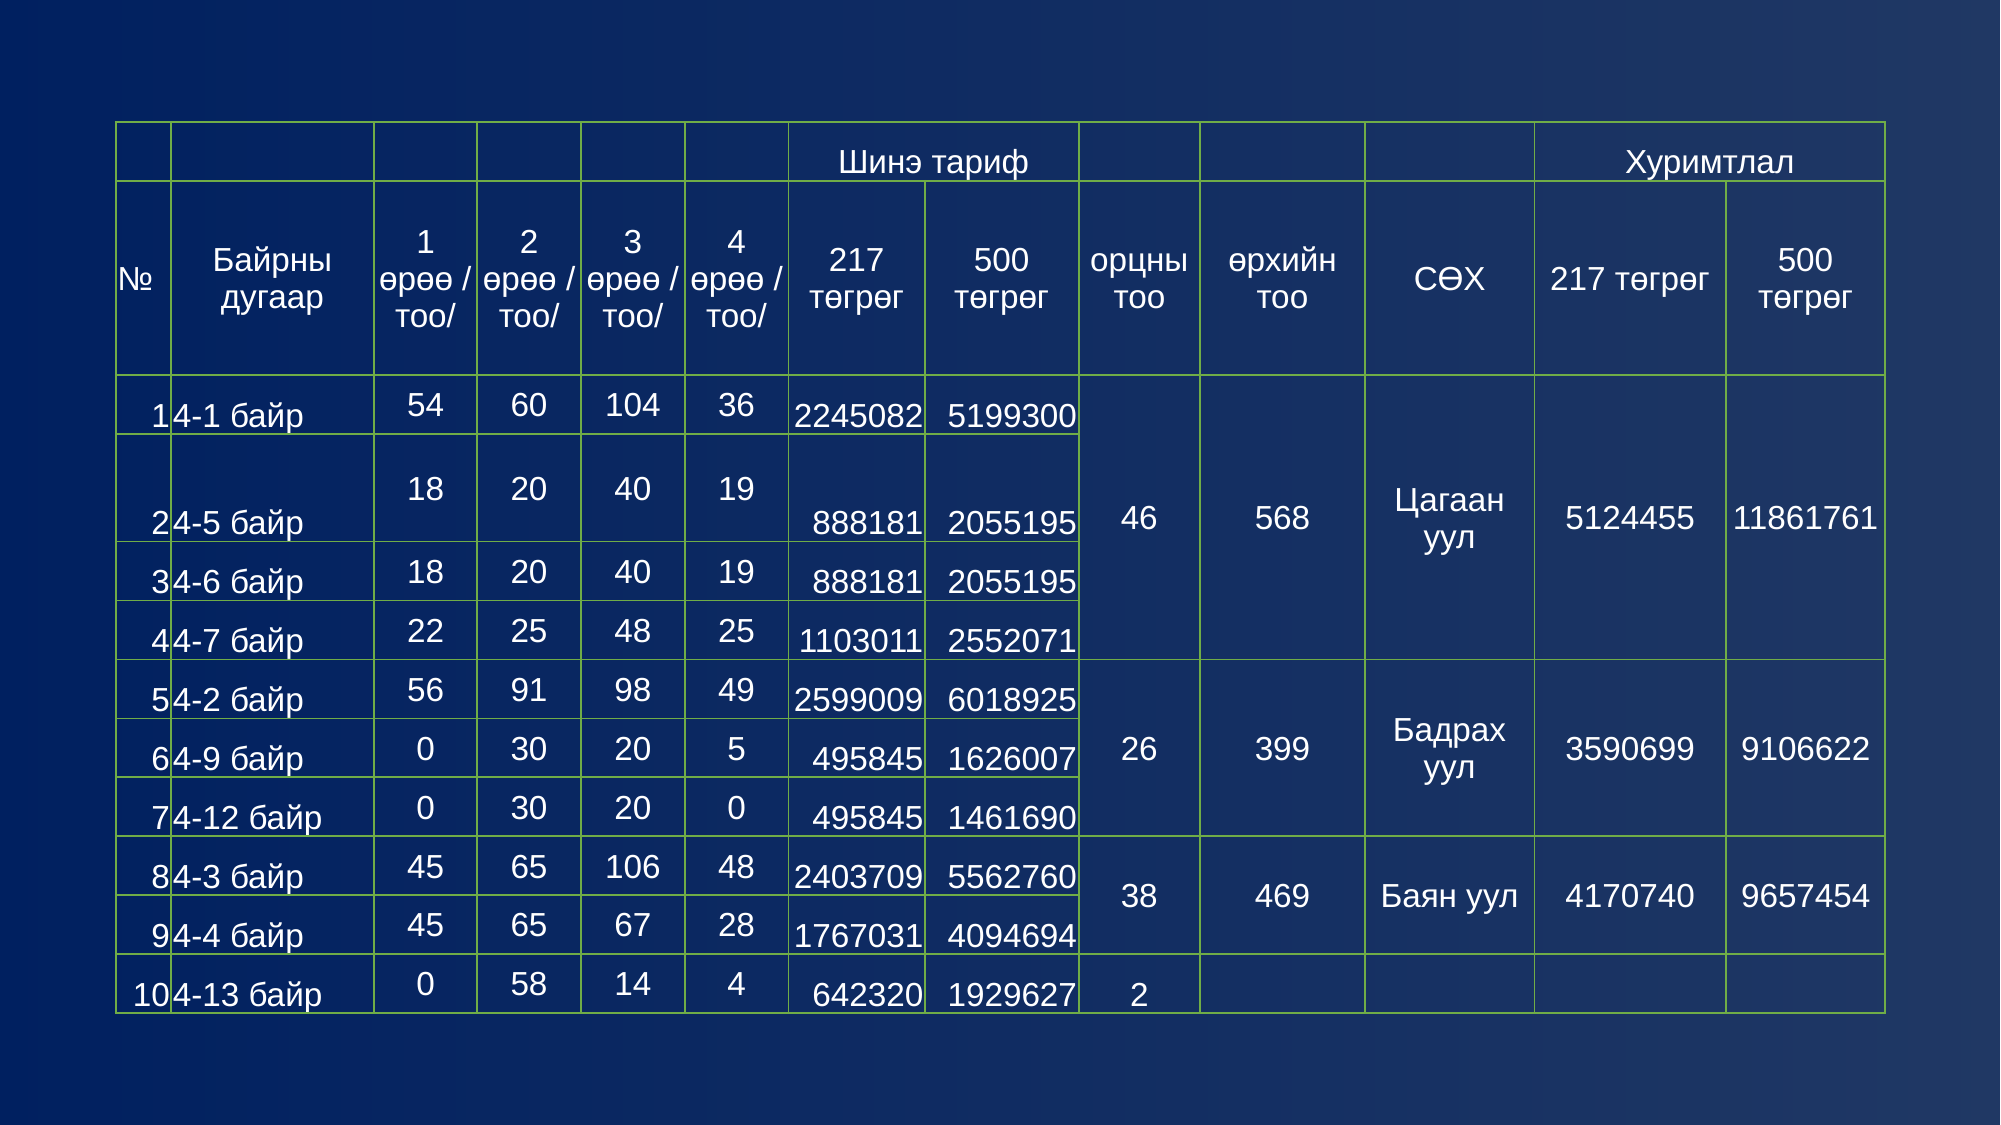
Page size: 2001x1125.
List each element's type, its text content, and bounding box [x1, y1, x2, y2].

table_cell 19 [686, 435, 788, 541]
table_cell 2552071 [926, 601, 1078, 659]
text_box [0, 0, 2000, 1125]
table_cell 469 [1201, 837, 1364, 953]
table_cell 20 [478, 435, 580, 541]
table_cell 6018925 [926, 660, 1078, 718]
table_cell 3 өрөө /тоо/ [582, 182, 684, 374]
table_cell 4 өрөө /тоо/ [686, 182, 788, 374]
table_cell 5199300 [926, 376, 1078, 433]
table_cell өрхийн тоо [1201, 182, 1364, 374]
table_cell 0 [686, 778, 788, 835]
table_cell 26 [1080, 660, 1199, 835]
table_cell 0 [375, 778, 476, 835]
table_cell 7 [117, 778, 170, 835]
table_cell 5562760 [926, 837, 1078, 894]
table_header [172, 123, 373, 180]
table_cell [1535, 955, 1725, 1012]
table_cell 20 [582, 719, 684, 776]
table_cell 888181 [789, 435, 924, 541]
table_cell 19 [686, 542, 788, 600]
table_cell 56 [375, 660, 476, 718]
table_cell 20 [478, 542, 580, 600]
table_cell Цагаан уул [1366, 376, 1534, 659]
table_cell 60 [478, 376, 580, 433]
table_cell 54 [375, 376, 476, 433]
table_cell 40 [582, 542, 684, 600]
table_cell 4-13 байр [172, 955, 373, 1012]
table_cell 495845 [789, 719, 924, 776]
table_cell 4170740 [1535, 837, 1725, 953]
table_cell 18 [375, 542, 476, 600]
table_cell 4 [117, 601, 170, 659]
table_cell 30 [478, 778, 580, 835]
table_cell 0 [375, 955, 476, 1012]
table_cell [1366, 955, 1534, 1012]
table_cell 9106622 [1727, 660, 1884, 835]
table_cell 1767031 [789, 896, 924, 953]
table_cell 888181 [789, 542, 924, 600]
table_cell 45 [375, 896, 476, 953]
table_cell 6 [117, 719, 170, 776]
table_cell 2 [117, 435, 170, 541]
table_cell 1461690 [926, 778, 1078, 835]
table_cell 3590699 [1535, 660, 1725, 835]
table_cell 28 [686, 896, 788, 953]
table_cell 500 төгрөг [926, 182, 1078, 374]
table_cell 2403709 [789, 837, 924, 894]
table_header [686, 123, 788, 180]
table_cell 9657454 [1727, 837, 1884, 953]
table_header [478, 123, 580, 180]
table_cell 2245082 [789, 376, 924, 433]
table_cell СӨХ [1366, 182, 1534, 374]
table_cell 217 төгрөг [789, 182, 924, 374]
table_cell 1103011 [789, 601, 924, 659]
table_cell 2055195 [926, 435, 1078, 541]
table_cell 45 [375, 837, 476, 894]
table_cell 98 [582, 660, 684, 718]
table_cell 2599009 [789, 660, 924, 718]
table_cell 1 [117, 376, 170, 433]
table_cell [1201, 955, 1364, 1012]
table_header [117, 123, 170, 180]
table_cell 1626007 [926, 719, 1078, 776]
table_cell 2055195 [926, 542, 1078, 600]
table_cell 46 [1080, 376, 1199, 659]
table_cell 67 [582, 896, 684, 953]
table_cell 14 [582, 955, 684, 1012]
table_cell 1929627 [926, 955, 1078, 1012]
table_cell 217 төгрөг [1535, 182, 1725, 374]
table_cell 495845 [789, 778, 924, 835]
table_cell 25 [478, 601, 580, 659]
table_cell 0 [375, 719, 476, 776]
table_header [375, 123, 476, 180]
table_cell 4-2 байр [172, 660, 373, 718]
table_cell 104 [582, 376, 684, 433]
table_cell Байрны дугаар [172, 182, 373, 374]
table_cell 38 [1080, 837, 1199, 953]
table_cell 48 [582, 601, 684, 659]
table_cell 4-12 байр [172, 778, 373, 835]
table_cell 4094694 [926, 896, 1078, 953]
table_cell 4-1 байр [172, 376, 373, 433]
table_cell Бадрах уул [1366, 660, 1534, 835]
table_header [582, 123, 684, 180]
table_cell 65 [478, 837, 580, 894]
table_cell 4-6 байр [172, 542, 373, 600]
table_cell № [117, 182, 170, 374]
table_cell 18 [375, 435, 476, 541]
table_cell 49 [686, 660, 788, 718]
table_cell 11861761 [1727, 376, 1884, 659]
table_cell 58 [478, 955, 580, 1012]
table_cell 20 [582, 778, 684, 835]
table_cell 4-9 байр [172, 719, 373, 776]
table_cell Баян уул [1366, 837, 1534, 953]
table_cell 48 [686, 837, 788, 894]
table_cell 2 өрөө /тоо/ [478, 182, 580, 374]
table_cell 9 [117, 896, 170, 953]
table_header [1080, 123, 1199, 180]
table_cell 2 [1080, 955, 1199, 1012]
table_header Шинэ тариф [789, 123, 1078, 180]
table_cell 40 [582, 435, 684, 541]
table_cell 642320 [789, 955, 924, 1012]
table_header Хуримтлал [1535, 123, 1884, 180]
table_cell 1 өрөө /тоо/ [375, 182, 476, 374]
table_cell 500 төгрөг [1727, 182, 1884, 374]
table_cell 30 [478, 719, 580, 776]
table_cell 568 [1201, 376, 1364, 659]
table_cell 3 [117, 542, 170, 600]
table_cell 4-5 байр [172, 435, 373, 541]
table_cell 8 [117, 837, 170, 894]
table_header [1201, 123, 1364, 180]
table_cell 4-7 байр [172, 601, 373, 659]
table_cell 36 [686, 376, 788, 433]
table_cell 4-3 байр [172, 837, 373, 894]
table_cell 399 [1201, 660, 1364, 835]
table_cell 25 [686, 601, 788, 659]
table_cell 106 [582, 837, 684, 894]
table_cell 5124455 [1535, 376, 1725, 659]
table_cell 4 [686, 955, 788, 1012]
table_cell орцны тоо [1080, 182, 1199, 374]
table_cell 10 [117, 955, 170, 1012]
table_cell 65 [478, 896, 580, 953]
table_cell 5 [117, 660, 170, 718]
table_cell 91 [478, 660, 580, 718]
table_cell 4-4 байр [172, 896, 373, 953]
table_cell 5 [686, 719, 788, 776]
table_cell 22 [375, 601, 476, 659]
table_header [1366, 123, 1534, 180]
table_cell [1727, 955, 1884, 1012]
